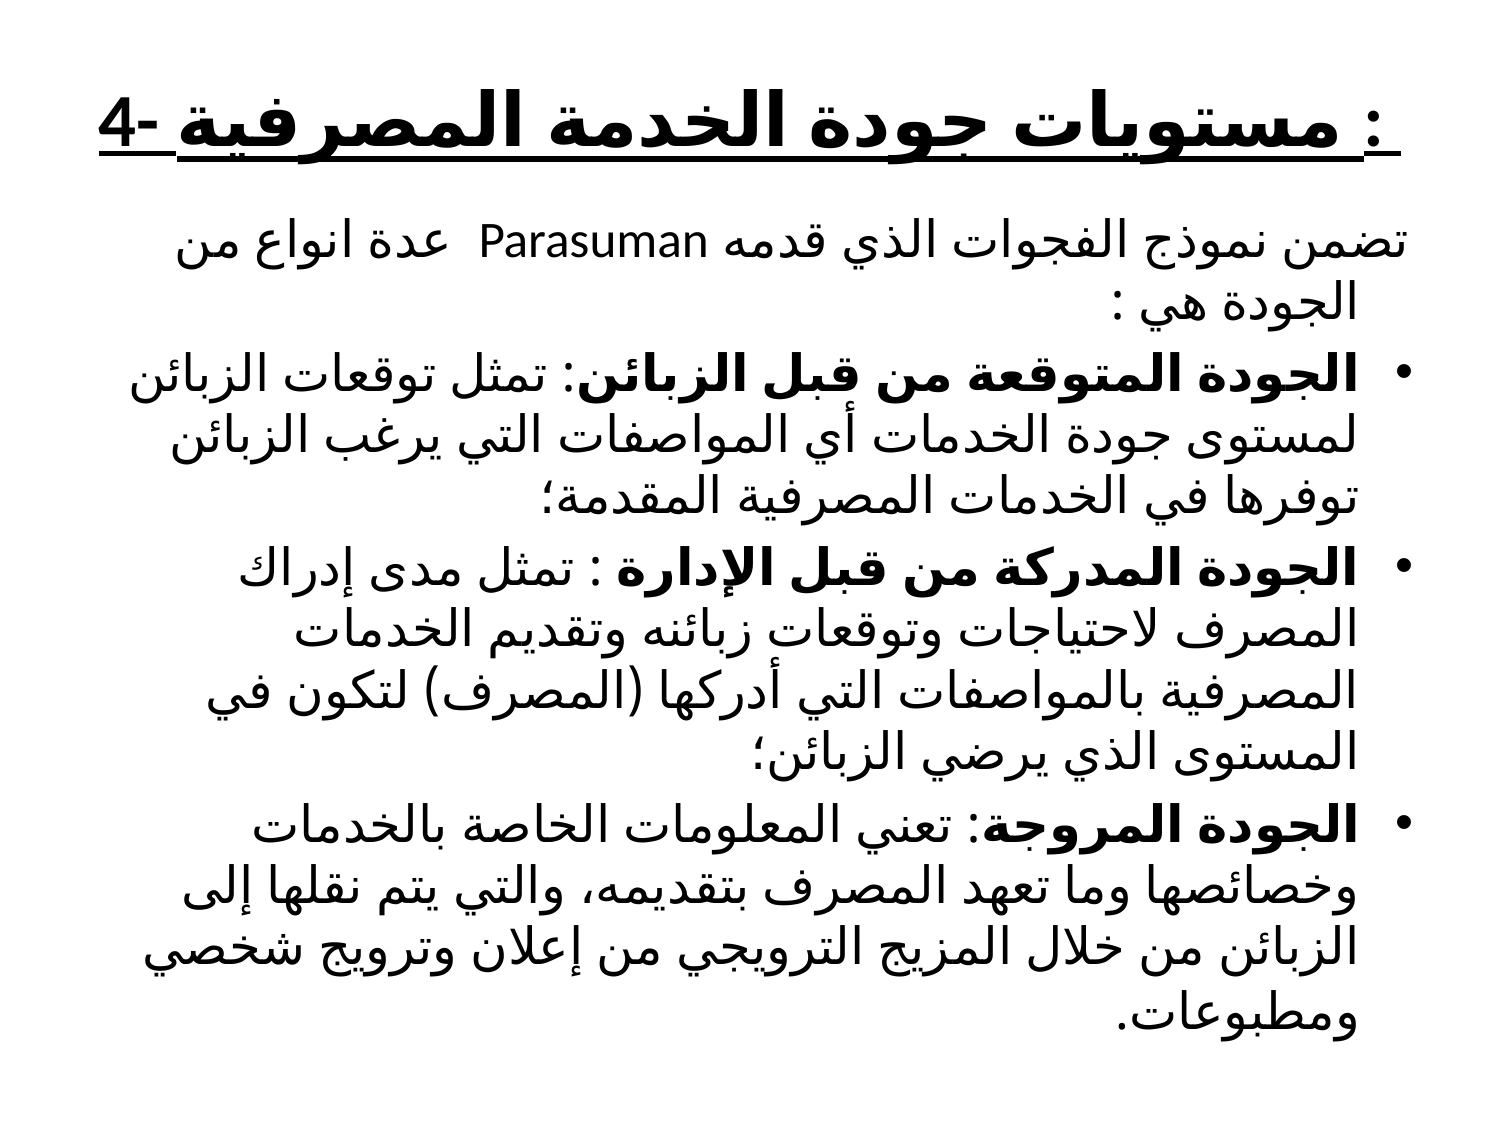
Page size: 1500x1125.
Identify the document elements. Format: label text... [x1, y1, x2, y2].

list تضمن نموذج الفجوات الذي قدمه Parasuman عدة انواع من الجودة هي : الجودة المتوقعة من قبل الزبائن: تمثل توقعات الزبائن لمستوى جودة الخدمات أي المواصفات التي يرغب الزبائن توفرها في الخدمات المصرفية المقدمة؛ الجودة المدركة من قبل الإدارة : تمثل مدى إدراك المصرف لاحتياجات وتوقعات زبائنه وتقديم الخدمات المصرفية بالمواصفات التي أدركها (المصرف) لتكون في المستوى الذي يرضي الزبائن؛ الجودة المروجة: تعني المعلومات الخاصة بالخدمات وخصائصها وما تعهد المصرف بتقديمه، والتي يتم نقلها إلى الزبائن من خلال المزيج الترويجي من إعلان وترويج شخصي ومطبوعات. [75, 199, 1425, 1055]
title 4- مستويات جودة الخدمة المصرفية : [75, 45, 1425, 188]
